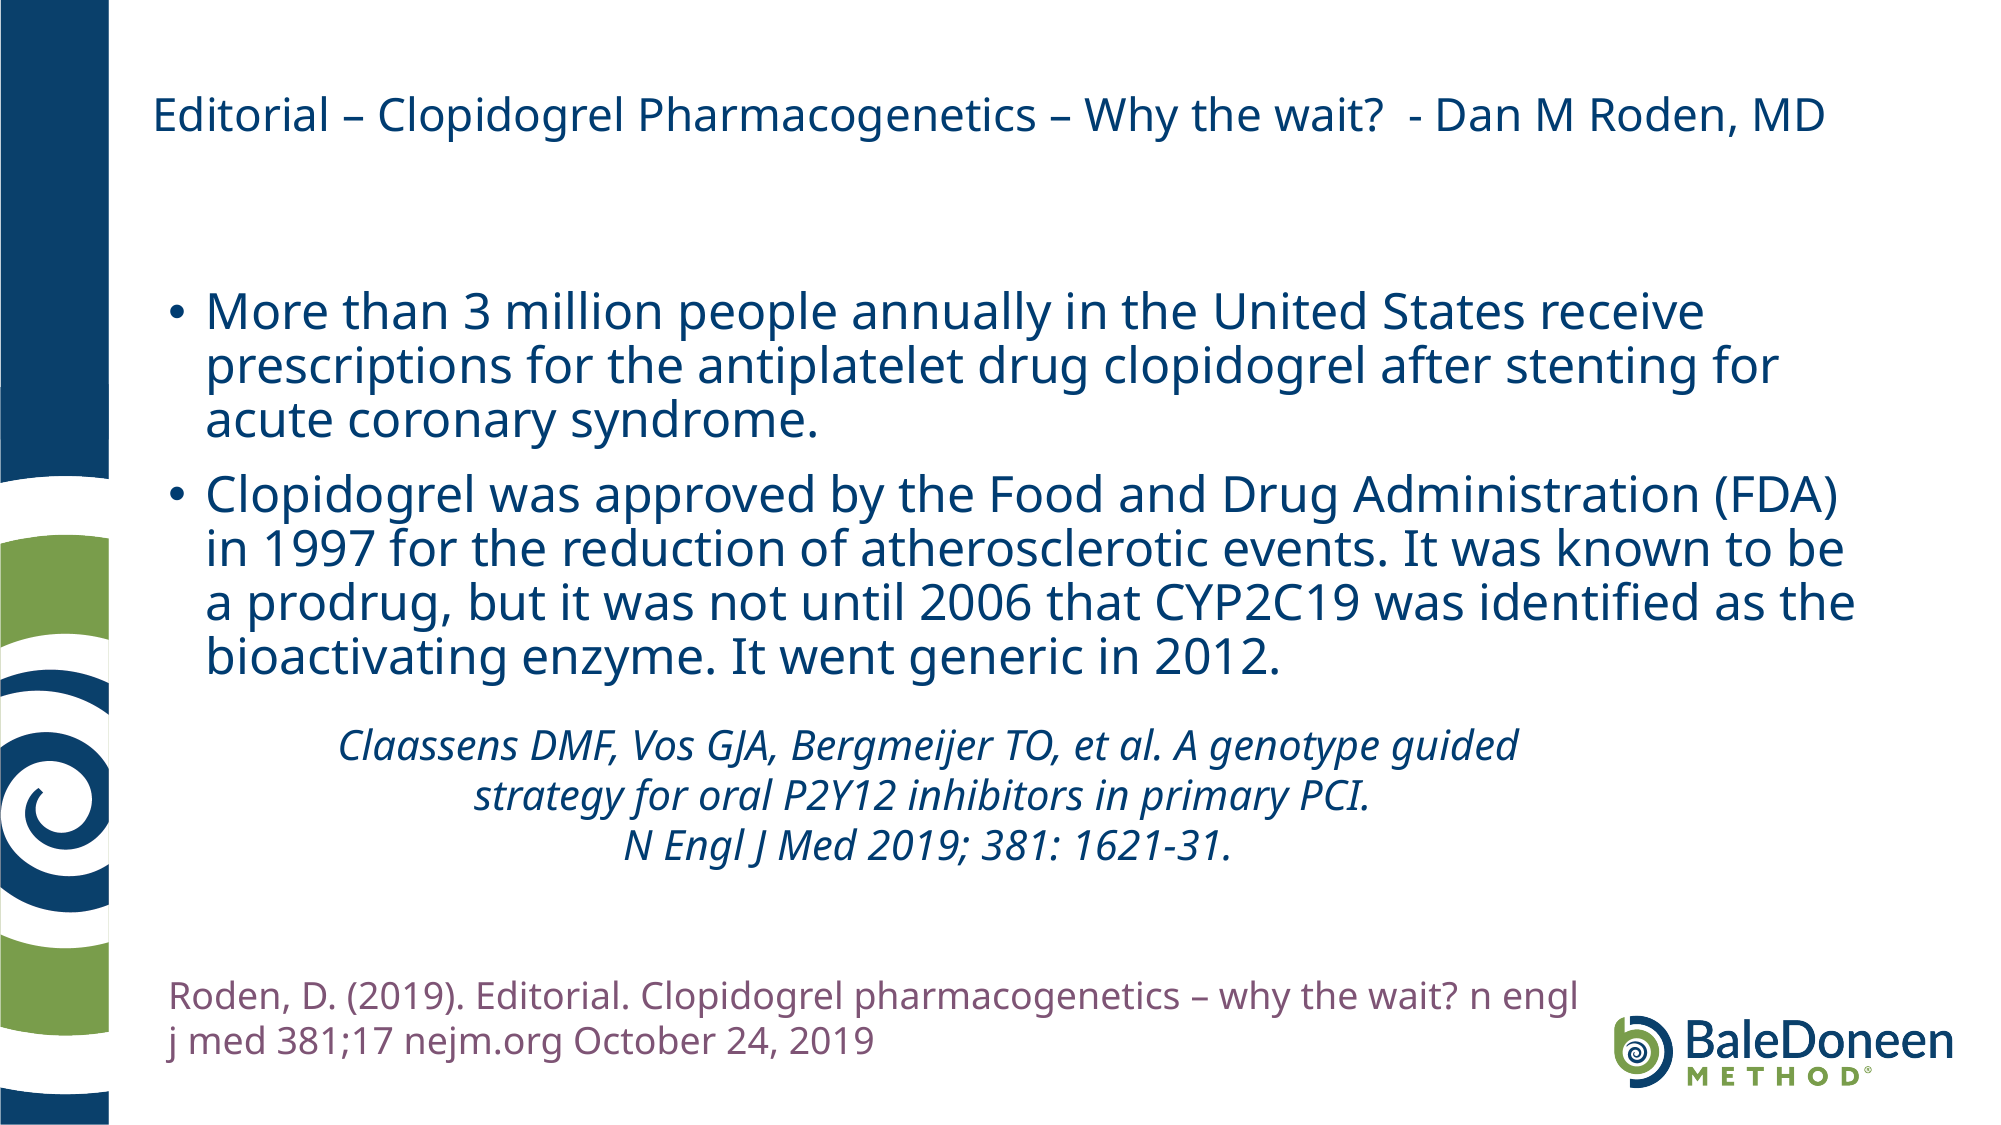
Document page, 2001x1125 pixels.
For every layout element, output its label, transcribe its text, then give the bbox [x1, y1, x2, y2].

text_box Roden, D. (2019). Editorial. Clopidogrel pharmacogenetics – why the wait? n engl j med 381;17 nejm.org October 24, 2019 [153, 964, 1605, 1070]
list More than 3 million people annually in the United States receive prescriptions for the antiplatelet drug clopidogrel after stenting for acute coronary syndrome. Clopidogrel was approved by the Food and Drug Administration (FDA) in 1997 for the reduction of atherosclerotic events. It was known to be a prodrug, but it was not until 2006 that CYP2C19 was identified as the bioactivating enzyme. It went generic in 2012. [153, 279, 1879, 981]
picture [0, 0, 2001, 1125]
title Editorial – Clopidogrel Pharmacogenetics – Why the wait? - Dan M Roden, MD [137, 59, 1863, 173]
text_box Claassens DMF, Vos GJA, Bergmeijer TO, et al. A genotype guided strategy for oral P2Y12 inhibitors in primary PCI. N Engl J Med 2019; 381: 1621-31. [242, 711, 1615, 877]
